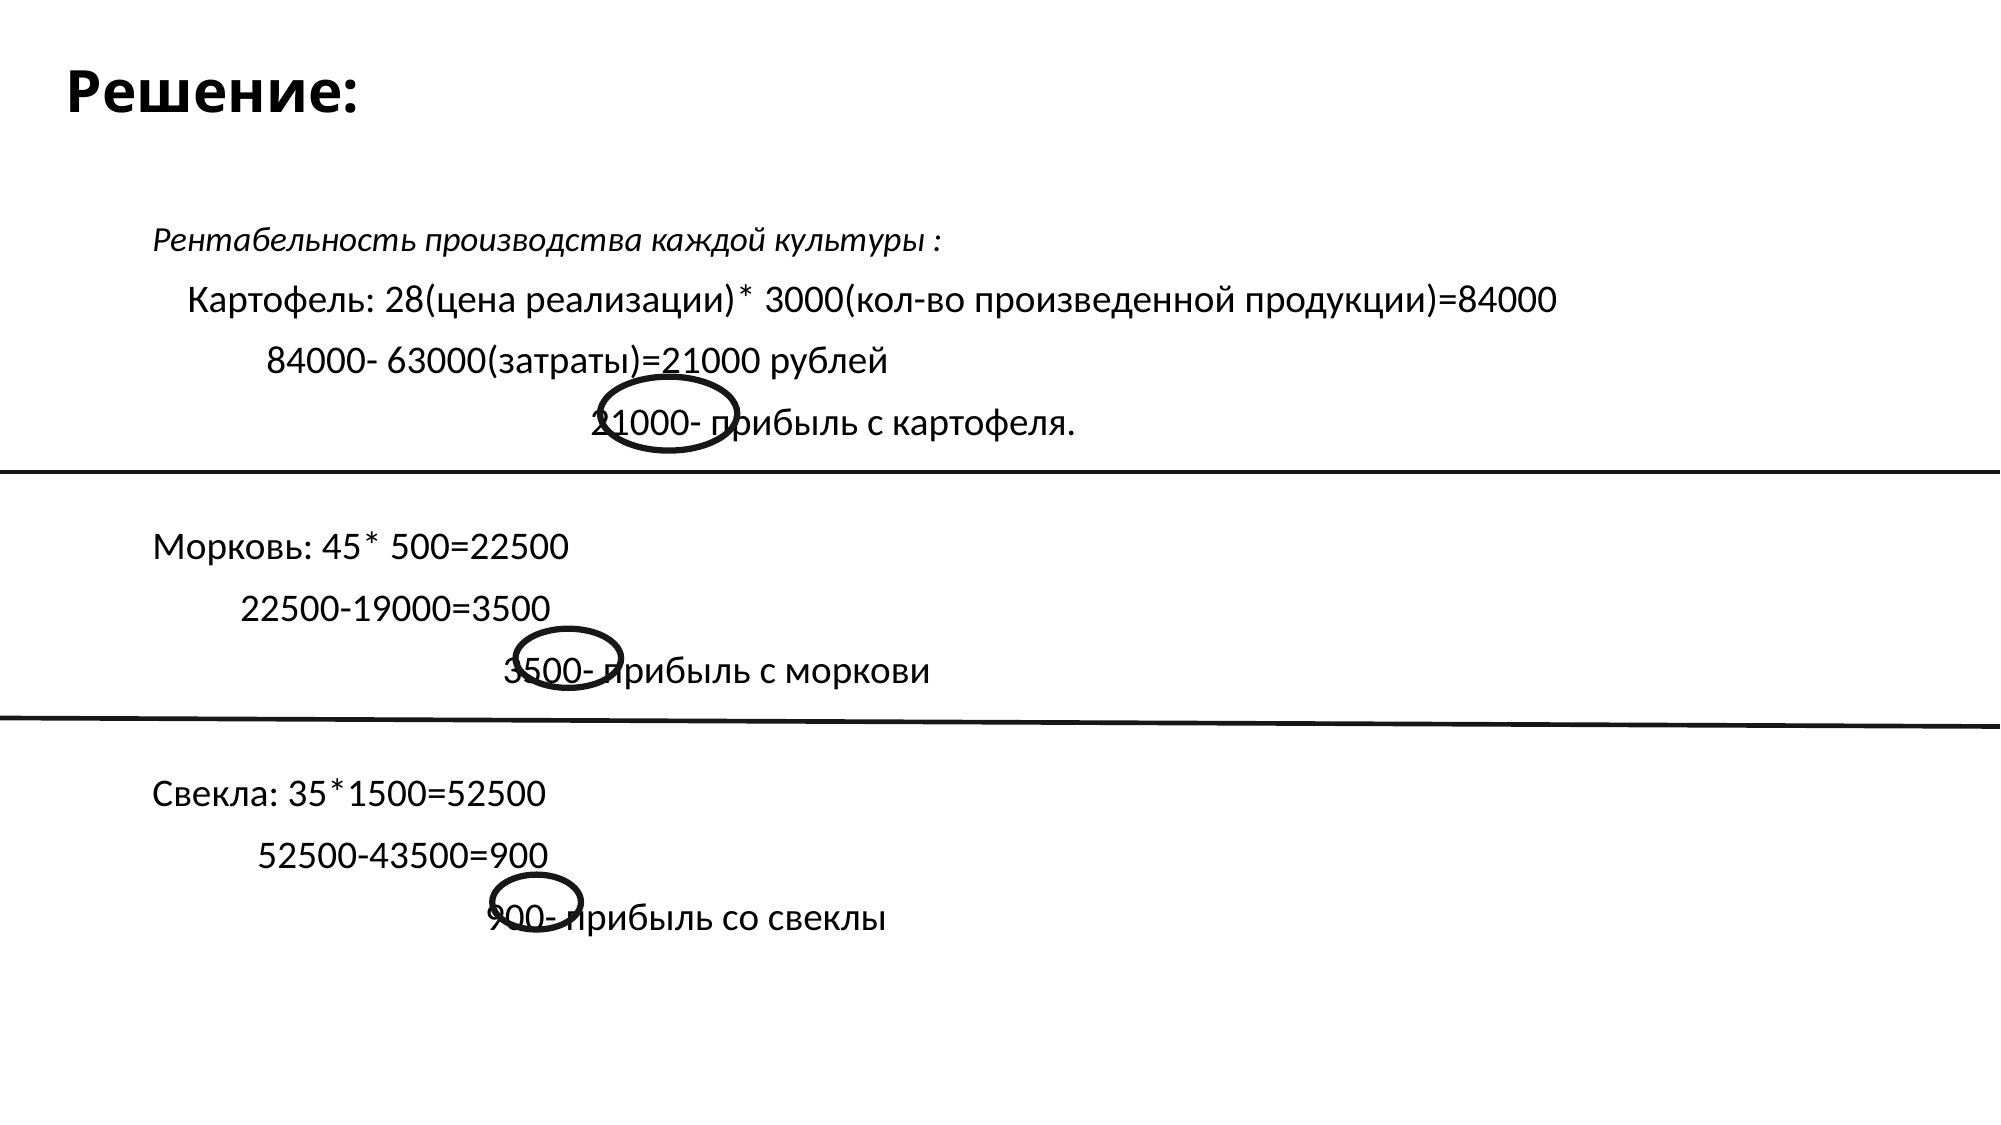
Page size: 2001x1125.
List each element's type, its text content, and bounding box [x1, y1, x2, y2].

list Рентабельность производства каждой культуры : Картофель: 28(цена реализации)* 3000(кол-во произведенной продукции)=84000 84000- 63000(затраты)=21000 рублей 21000- прибыль с картофеля. Морковь: 45* 500=22500 22500-19000=3500 3500- прибыль с моркови Свекла: 35*1500=52500 52500-43500=900 900- прибыль со свеклы [137, 727, 1863, 1016]
title Решение: [50, 0, 1776, 203]
text_box [598, 375, 739, 452]
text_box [0, 718, 2000, 727]
list Рентабельность производства каждой культуры : Картофель: 28(цена реализации)* 3000(кол-во произведенной продукции)=84000 84000- 63000(затраты)=21000 рублей 21000- прибыль с картофеля. Морковь: 45* 500=22500 22500-19000=3500 3500- прибыль с моркови Свекла: 35*1500=52500 52500-43500=900 900- прибыль со свеклы [137, 213, 1863, 470]
text_box [491, 873, 583, 931]
list Рентабельность производства каждой культуры : Картофель: 28(цена реализации)* 3000(кол-во произведенной продукции)=84000 84000- 63000(затраты)=21000 рублей 21000- прибыль с картофеля. Морковь: 45* 500=22500 22500-19000=3500 3500- прибыль с моркови Свекла: 35*1500=52500 52500-43500=900 900- прибыль со свеклы [137, 474, 1863, 718]
text_box [514, 627, 623, 689]
